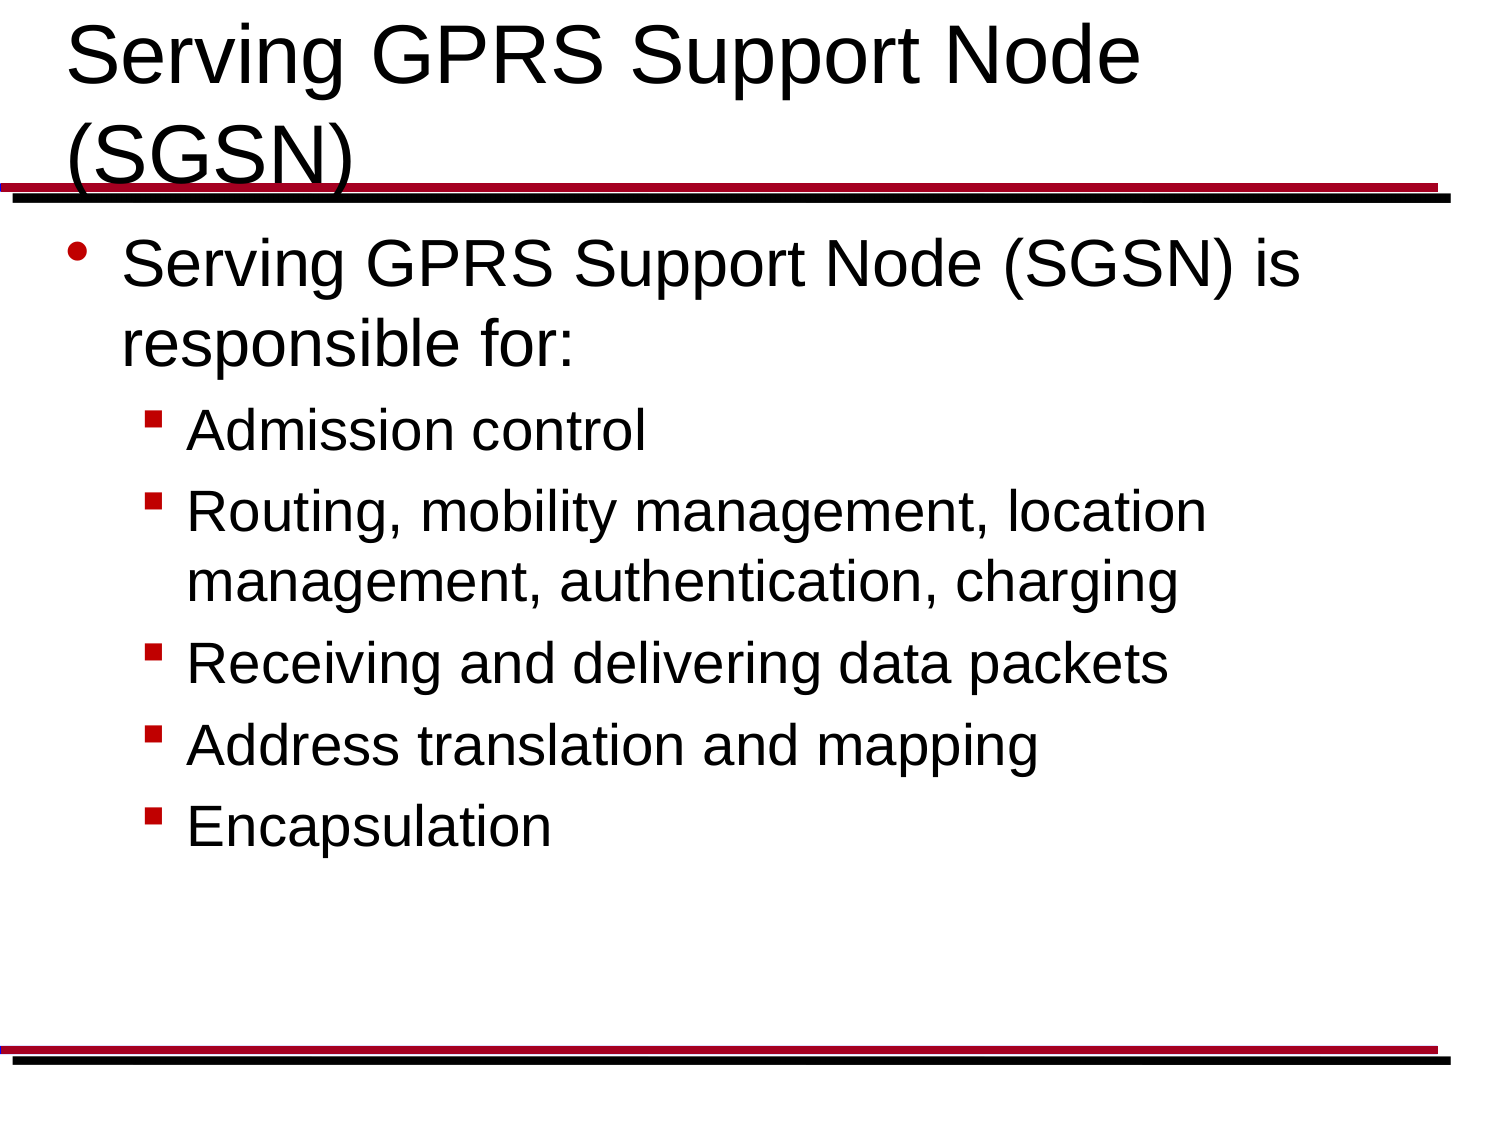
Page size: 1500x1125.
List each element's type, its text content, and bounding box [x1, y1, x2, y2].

list Serving GPRS Support Node (SGSN) is responsible for: Admission control Routing, mobility management, location management, authentication, charging Receiving and delivering data packets Address translation and mapping Encapsulation [50, 212, 1425, 1025]
title Serving GPRS Support Node (SGSN) [50, 0, 1425, 200]
